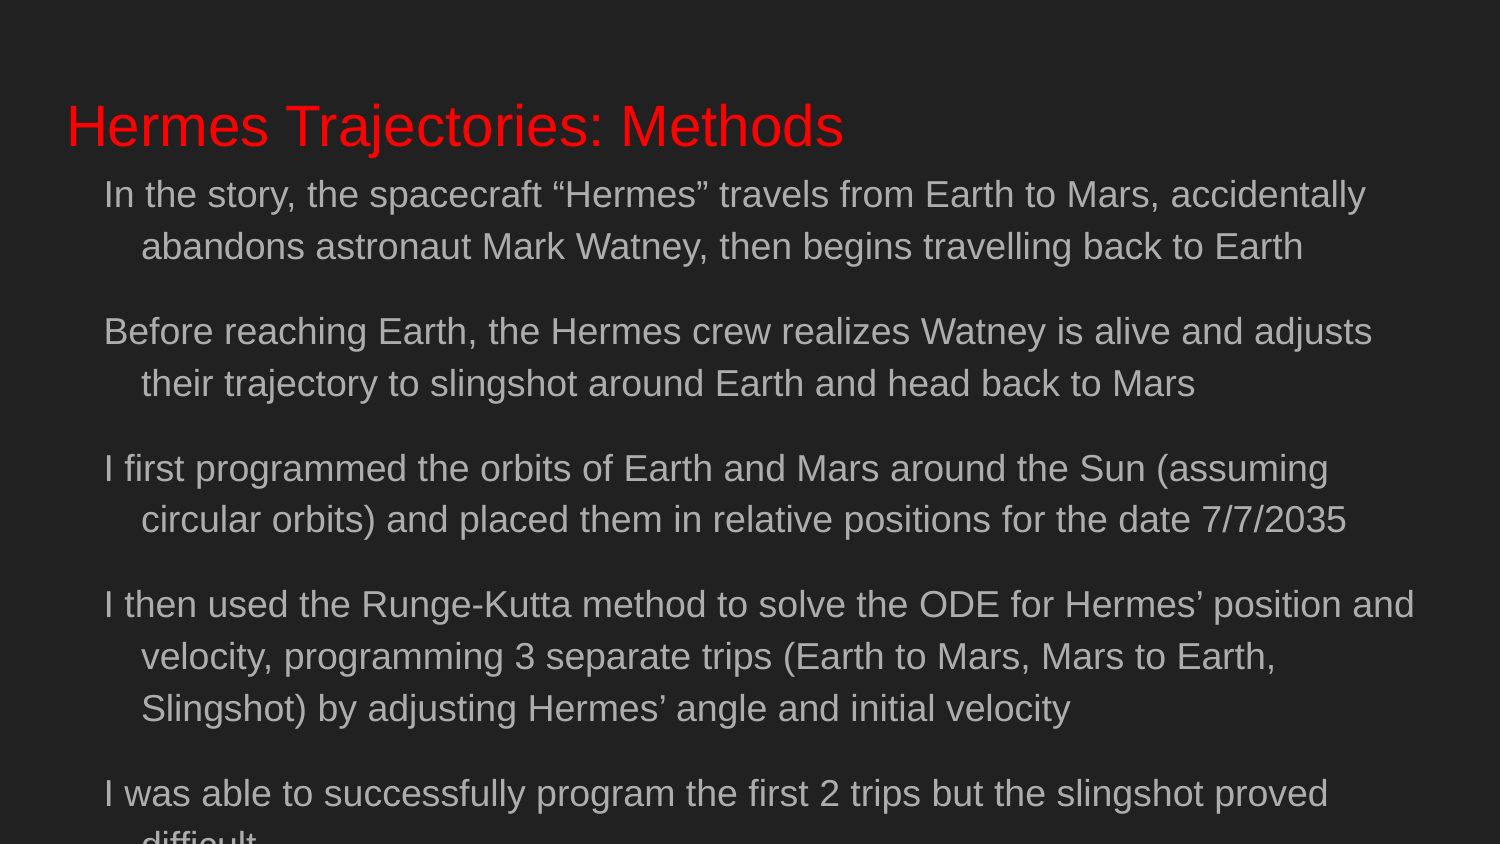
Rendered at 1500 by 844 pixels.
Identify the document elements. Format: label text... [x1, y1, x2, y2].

title Hermes Trajectories: Methods [51, 72, 1449, 148]
list In the story, the spacecraft “Hermes” travels from Earth to Mars, accidentally abandons astronaut Mark Watney, then begins travelling back to Earth Before reaching Earth, the Hermes crew realizes Watney is alive and adjusts their trajectory to slingshot around Earth and head back to Mars I first programmed the orbits of Earth and Mars around the Sun (assuming circular orbits) and placed them in relative positions for the date 7/7/2035 I then used the Runge-Kutta method to solve the ODE for Hermes’ position and velocity, programming 3 separate trips (Earth to Mars, Mars to Earth, Slingshot) by adjusting Hermes’ angle and initial velocity I was able to successfully program the first 2 trips but the slingshot proved difficult Code is executed by running “planetary_orbits.m” which calls on “kepler_ode_final.m” [51, 148, 1449, 844]
